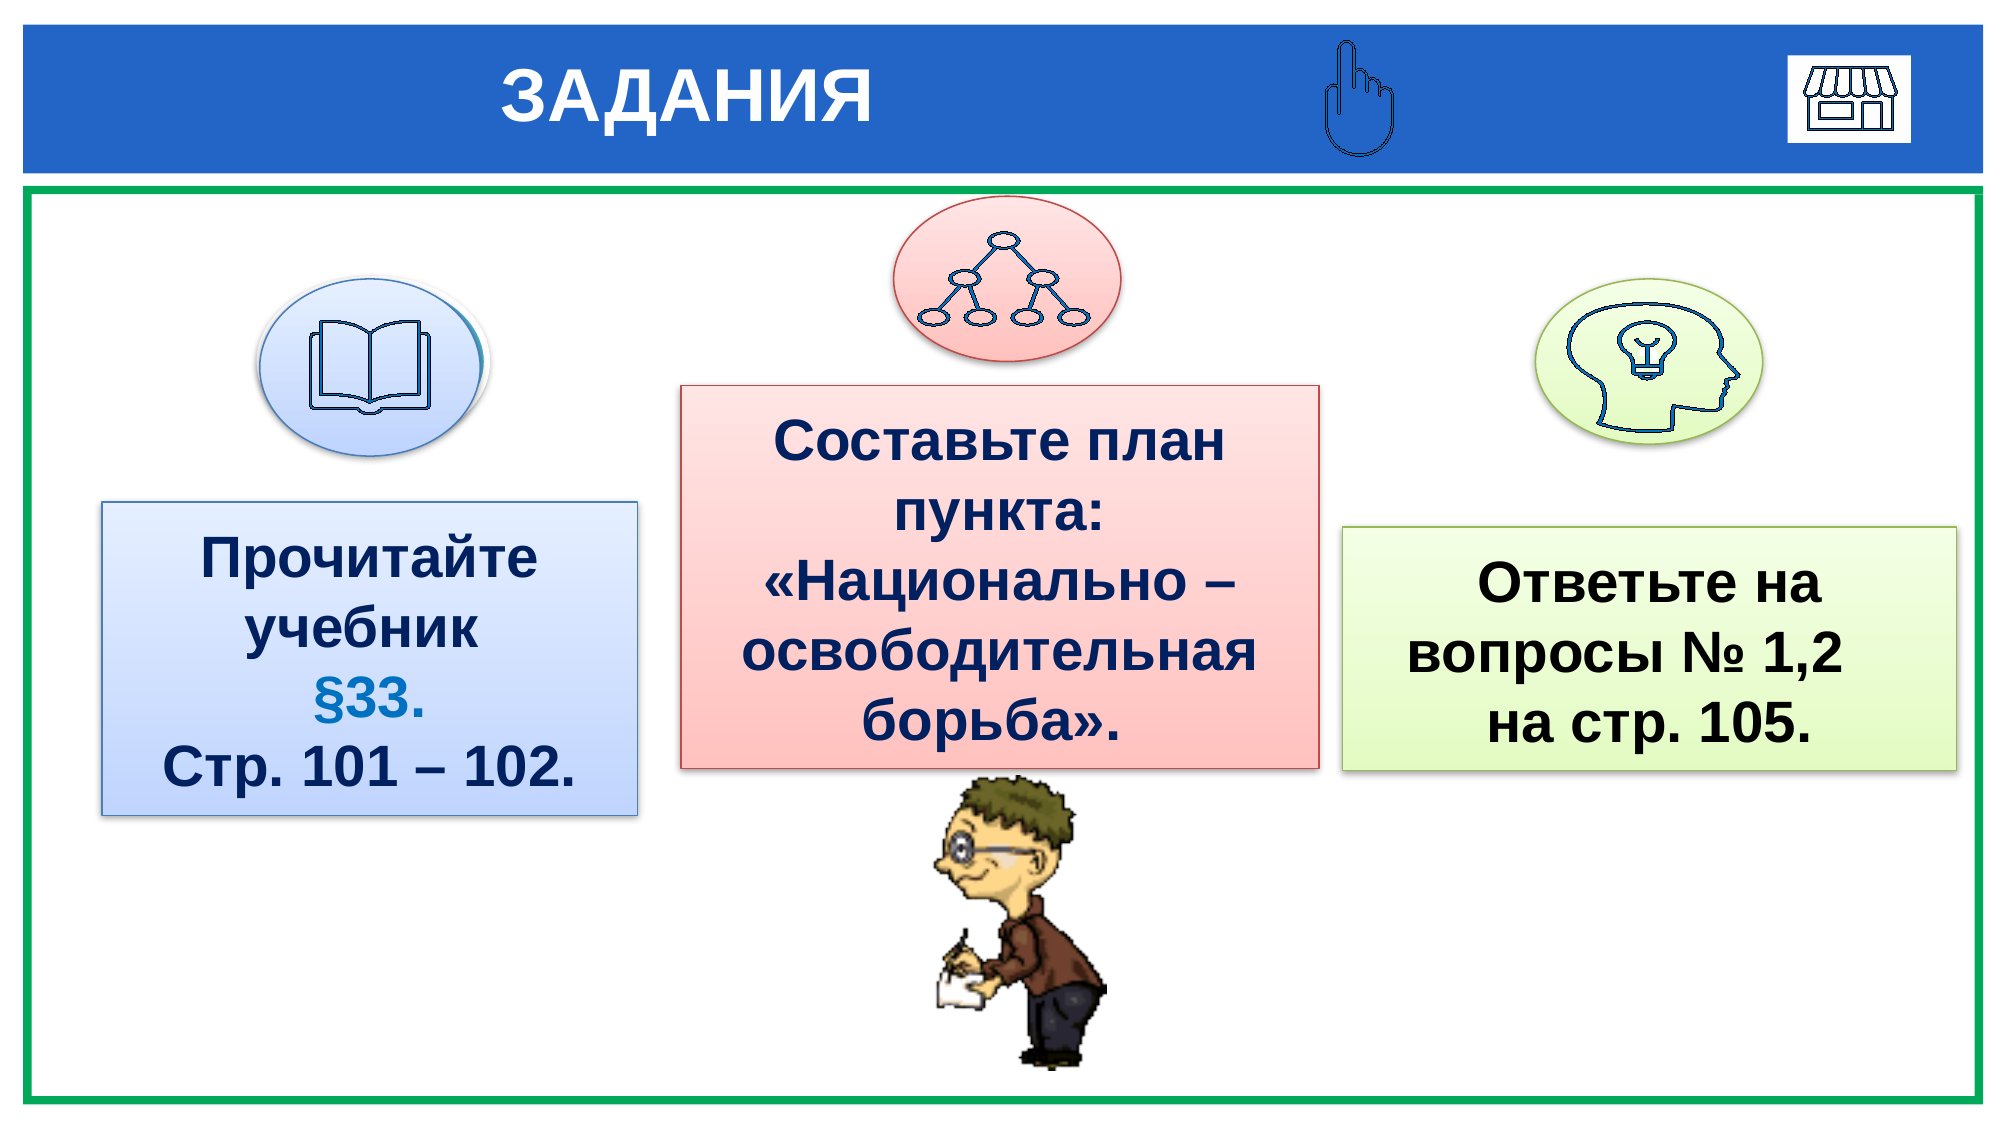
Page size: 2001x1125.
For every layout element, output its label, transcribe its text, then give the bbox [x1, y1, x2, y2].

text_box [1566, 302, 1741, 433]
text_box Ответьте на вопросы № 1,2 на стр. 105. [1342, 526, 1957, 771]
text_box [259, 278, 481, 457]
text_box [1325, 40, 1394, 157]
text_box Прочитайте учебник §33. Стр. 101 – 102. [101, 501, 638, 816]
text_box 3 [1534, 278, 1764, 445]
title ЗАДАНИЯ [55, 0, 1276, 185]
text_box [1787, 55, 1911, 143]
text_box Составьте план пункта: «Национально – освободительная борьба». [680, 385, 1320, 769]
text_box 1 [486, 338, 491, 385]
text_box [1803, 66, 1898, 131]
text_box [892, 195, 1122, 363]
picture [905, 774, 1107, 1071]
text_box [917, 231, 1091, 327]
